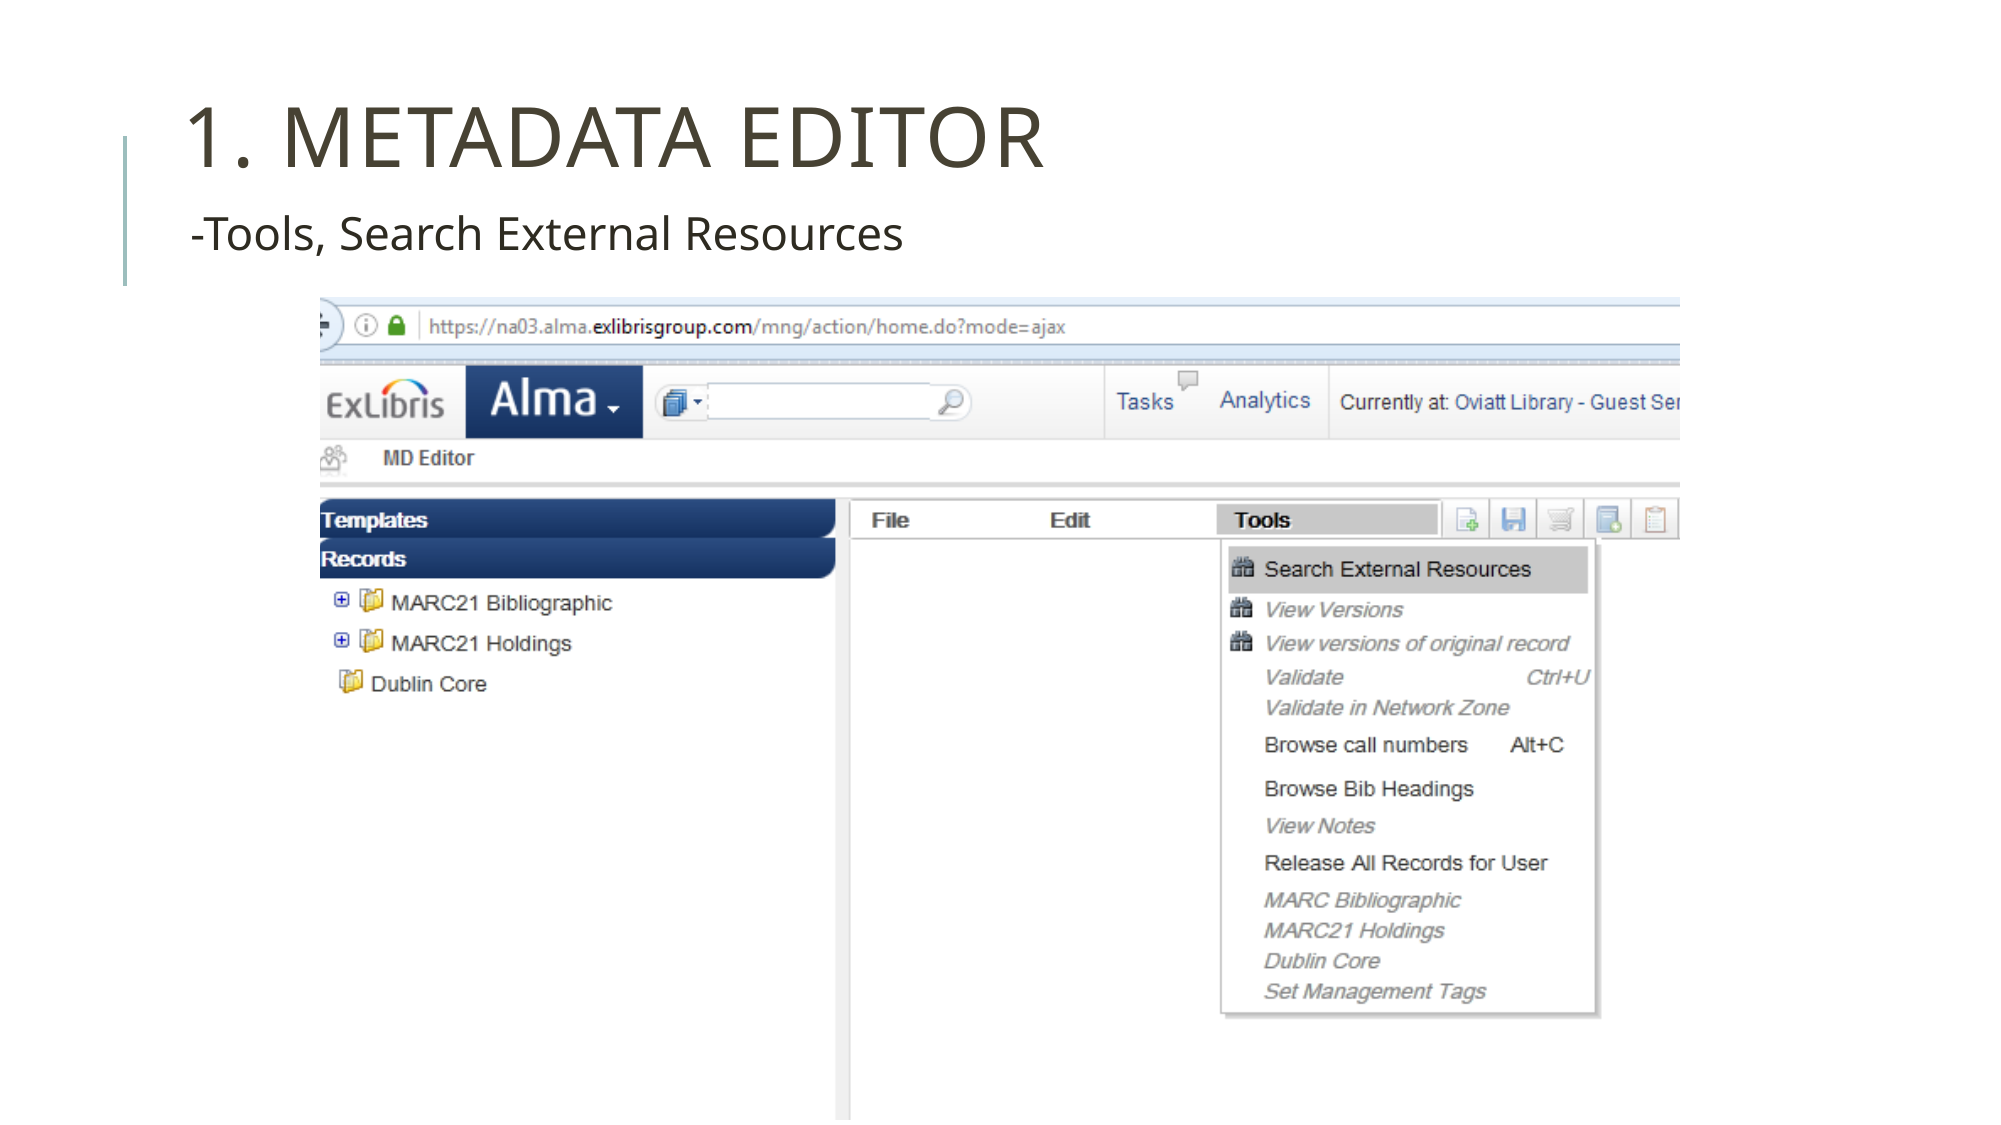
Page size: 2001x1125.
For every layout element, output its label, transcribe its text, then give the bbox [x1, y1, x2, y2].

picture [319, 296, 1681, 1121]
list -Tools, Search External Resources [168, 203, 1763, 1035]
title 1. Metadata Editor [168, 96, 1763, 192]
